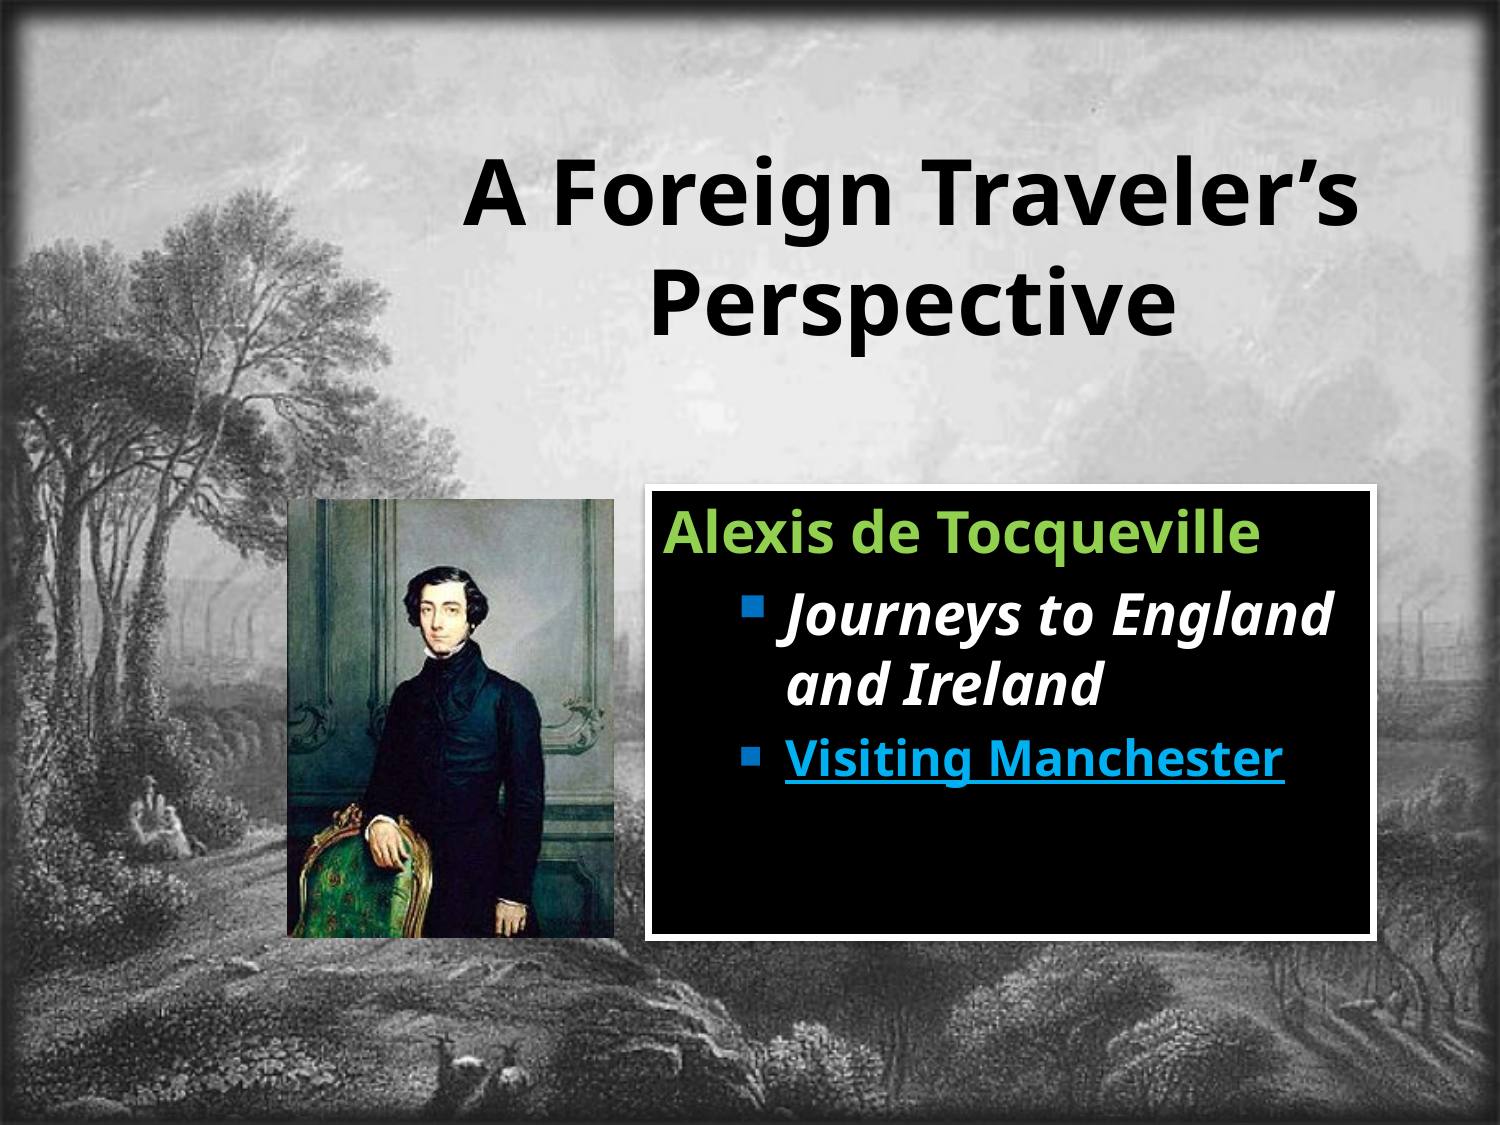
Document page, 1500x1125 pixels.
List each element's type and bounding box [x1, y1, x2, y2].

list [287, 499, 615, 938]
picture [0, 0, 1500, 1125]
